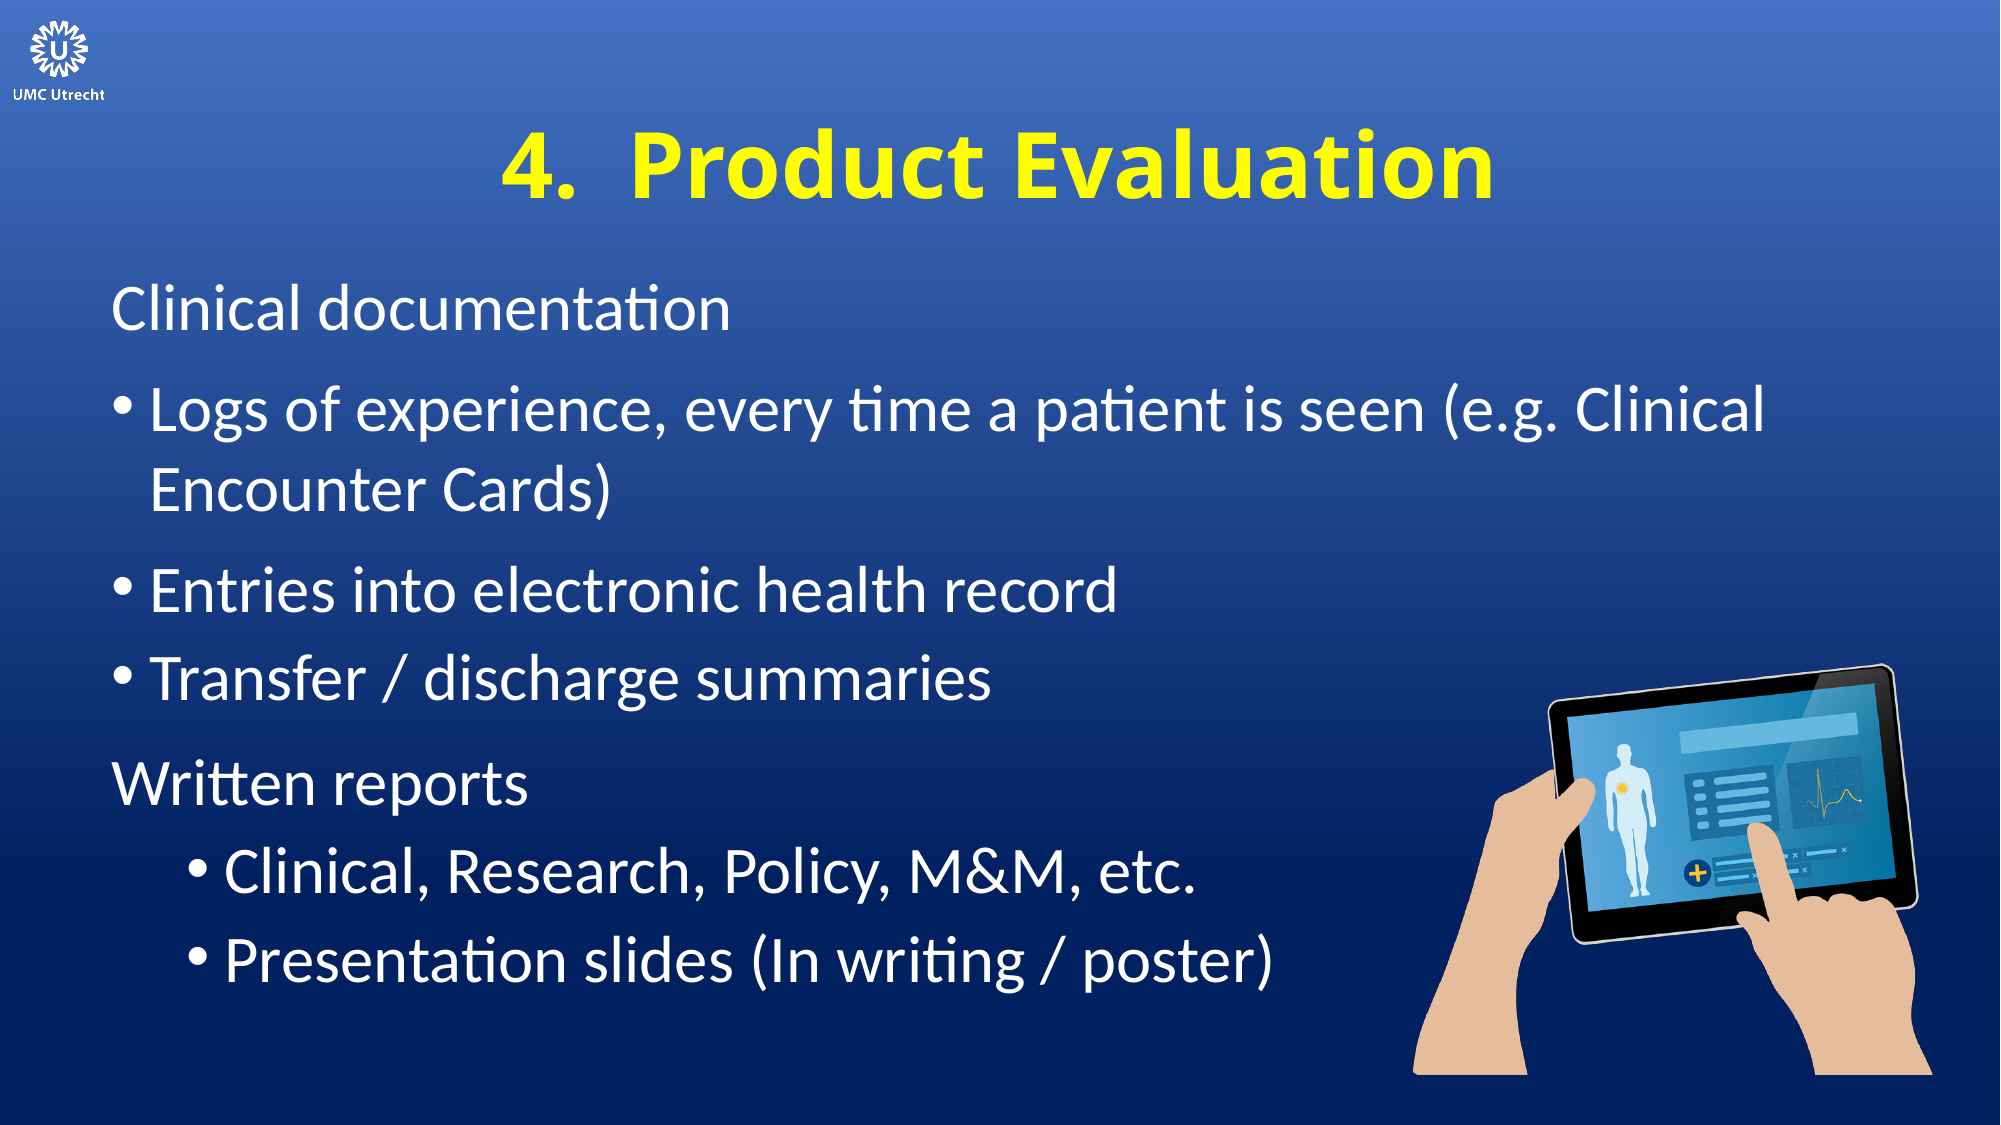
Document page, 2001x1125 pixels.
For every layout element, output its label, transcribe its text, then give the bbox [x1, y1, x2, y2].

picture [1413, 663, 1933, 1075]
list Clinical documentation Logs of experience, every time a patient is seen (e.g. Clinical Encounter Cards) Entries into electronic health record Transfer / discharge summaries Written reports Clinical, Research, Policy, M&M, etc. Presentation slides (In writing / poster) [96, 256, 1907, 1052]
title 4. Product Evaluation [137, 59, 1863, 256]
